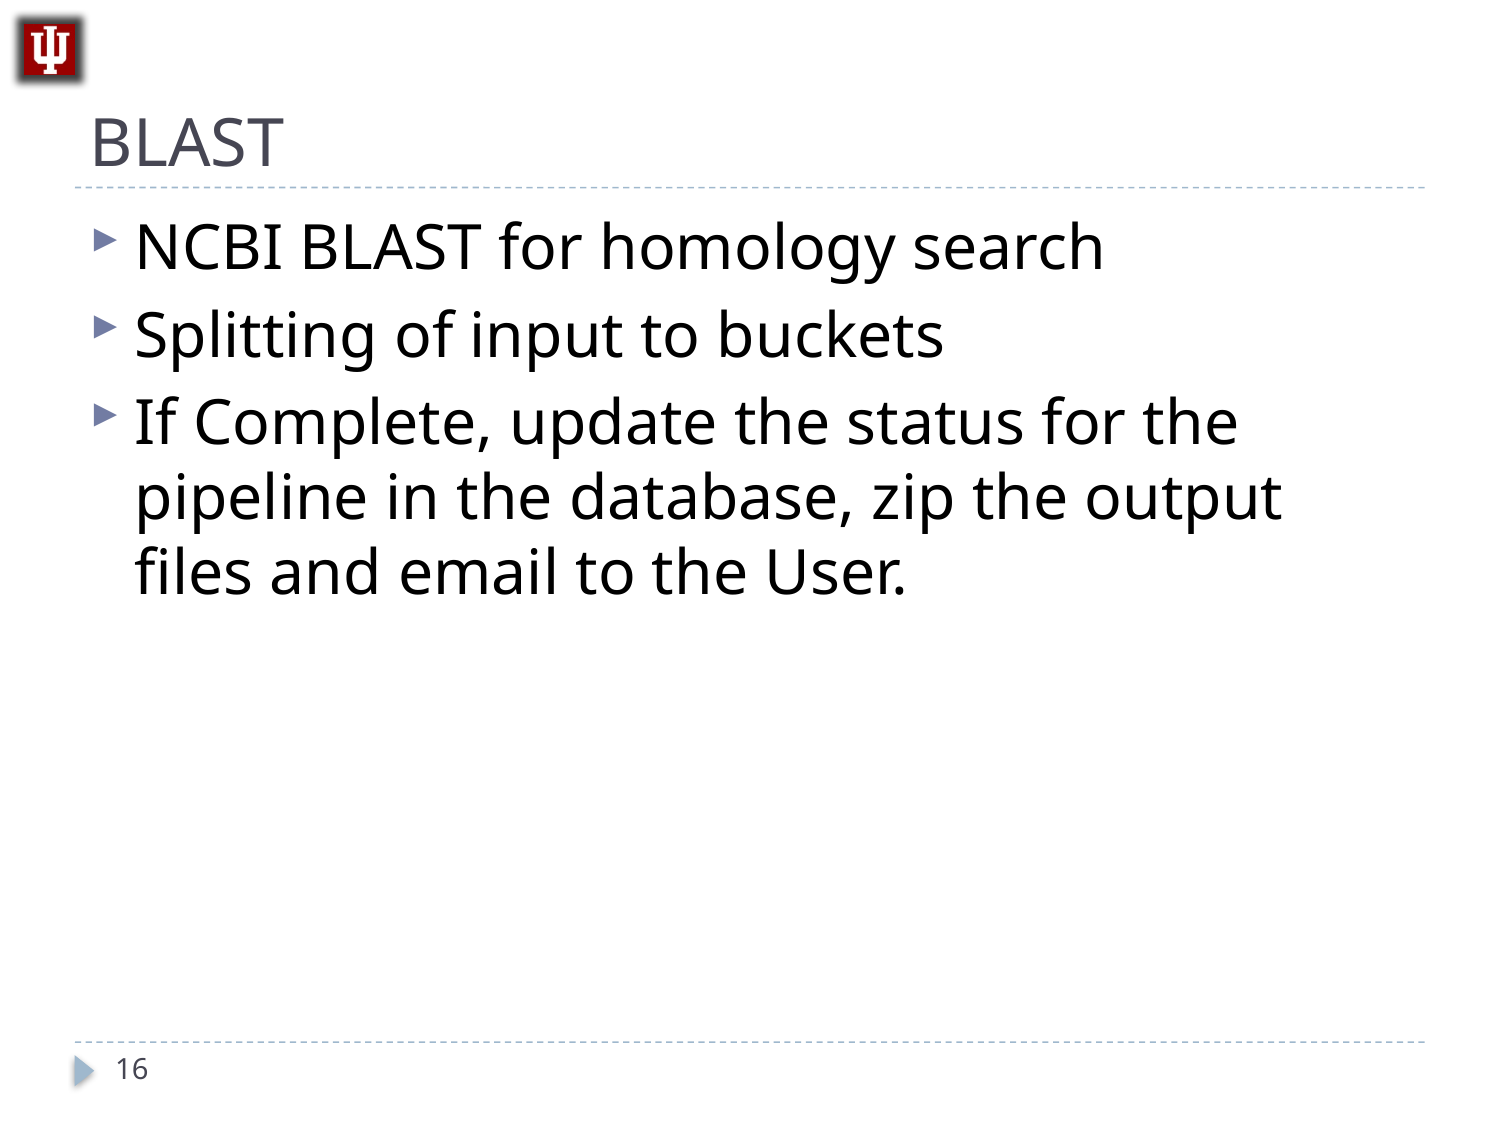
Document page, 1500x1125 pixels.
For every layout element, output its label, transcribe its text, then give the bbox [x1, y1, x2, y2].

title BLAST [75, 24, 1425, 188]
picture [24, 24, 76, 76]
slide_number 16 [100, 1042, 426, 1103]
list NCBI BLAST for homology search Splitting of input to buckets If Complete, update the status for the pipeline in the database, zip the output files and email to the User. [75, 200, 1425, 1010]
